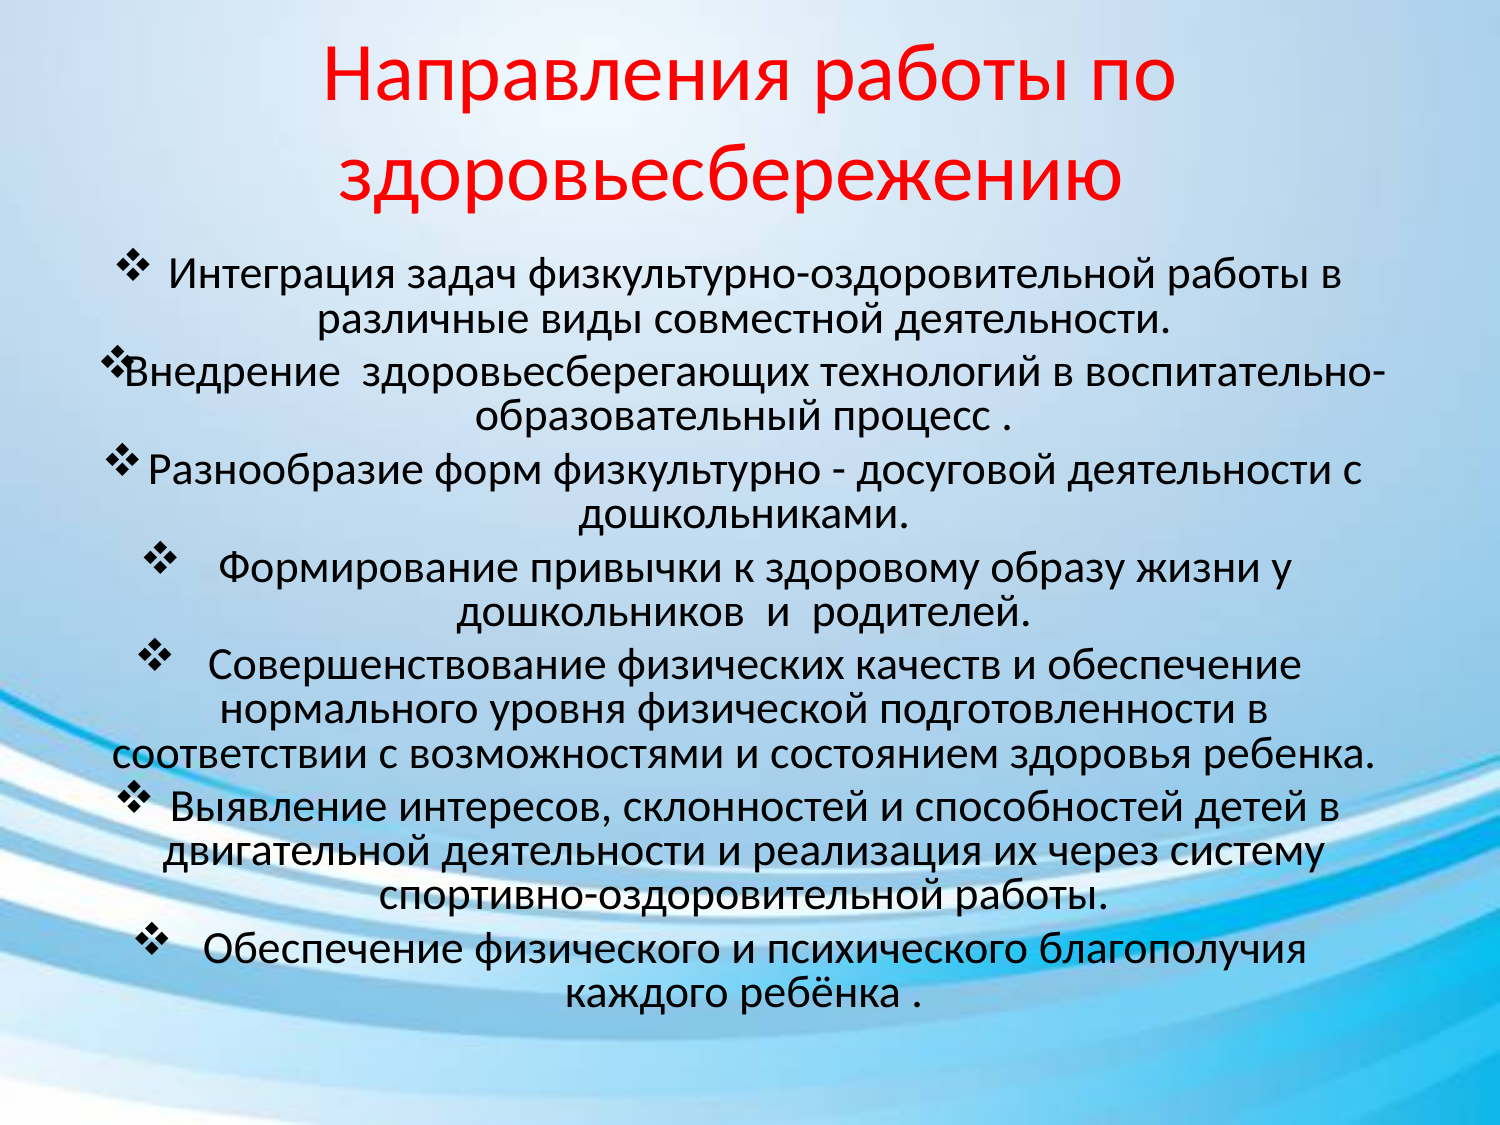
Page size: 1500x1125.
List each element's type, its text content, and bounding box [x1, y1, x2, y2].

subtitle Интеграция задач физкультурно-оздоровительной работы в различные виды совместной деятельности. Внедрение здоровьесберегающих технологий в воспитательно-образовательный процесс . Разнообразие форм физкультурно - досуговой деятельности с дошкольниками. Формирование привычки к здоровому образу жизни у дошкольников и родителей. Совершенствование физических качеств и обеспечение нормального уровня физической подготовленности в соответствии с возможностями и состоянием здоровья ребенка. Выявление интересов, склонностей и способностей детей в двигательной деятельности и реализация их через систему спортивно-оздоровительной работы. Обеспечение физического и психического благополучия каждого ребёнка . [82, 246, 1407, 1043]
title Направления работы по здоровьесбережению [112, 0, 1388, 235]
picture [0, 0, 1500, 1125]
